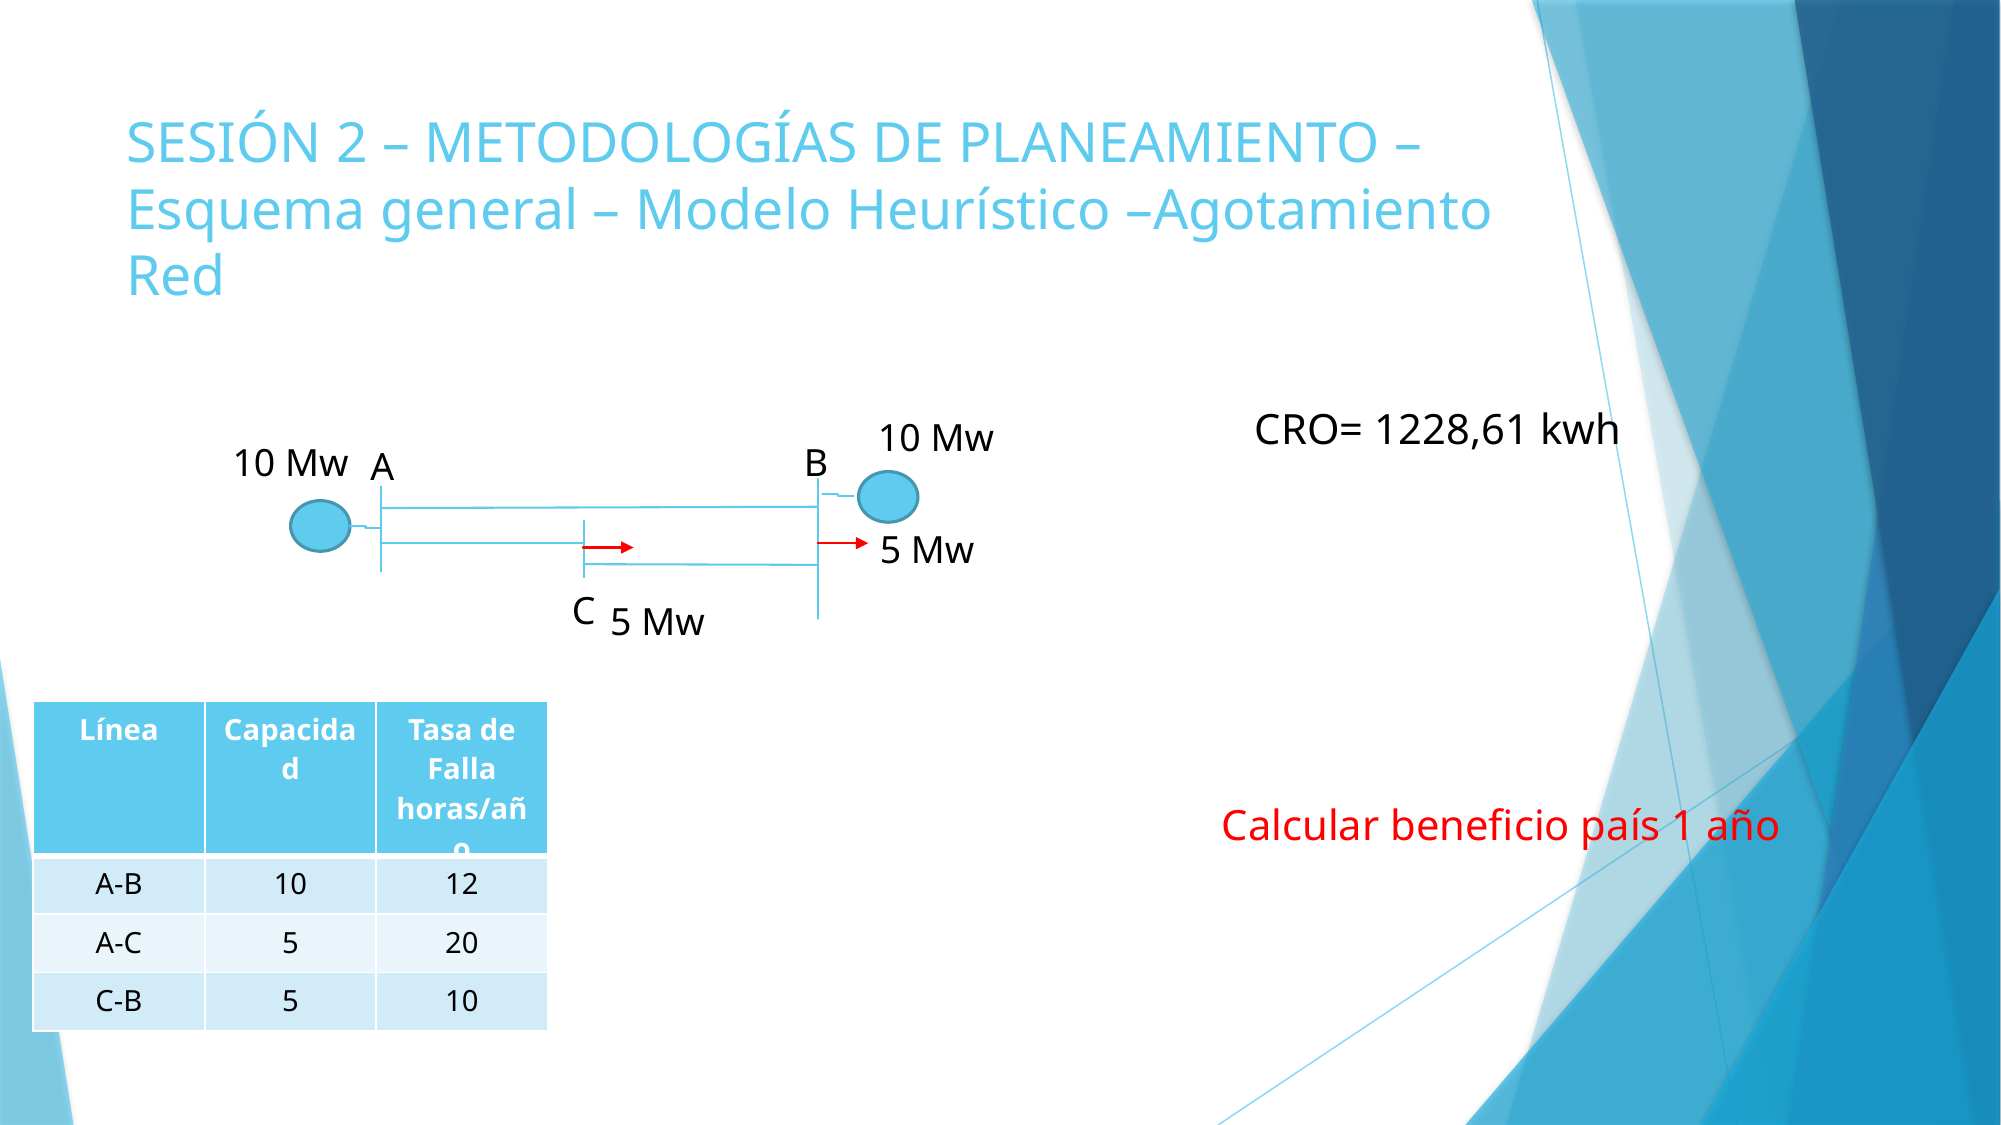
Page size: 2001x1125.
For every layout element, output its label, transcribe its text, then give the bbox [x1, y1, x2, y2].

table_cell 5 [206, 915, 375, 972]
table_header Línea [34, 702, 204, 853]
text_box Calcular beneficio país 1 año [1207, 791, 1797, 857]
text_box [288, 499, 352, 553]
text_box C [557, 579, 611, 640]
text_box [349, 525, 382, 529]
text_box A [355, 435, 410, 496]
text_box 10 Mw [863, 407, 1009, 467]
table_cell C-B [34, 973, 204, 1030]
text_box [821, 493, 854, 497]
table_cell 20 [377, 915, 547, 972]
text_box 10 Mw [217, 431, 364, 491]
text_box CRO= 1228,61 kwh [1239, 395, 1637, 461]
table_cell A-B [34, 859, 204, 913]
table_cell 10 [377, 973, 547, 1030]
text_box [857, 469, 920, 524]
table_cell 10 [206, 859, 375, 913]
table_header Tasa de Falla horas/año [377, 702, 547, 853]
table_cell 12 [377, 859, 547, 913]
table_header Capacidad [206, 702, 375, 853]
table_cell 5 [206, 973, 375, 1030]
text_box 5 Mw [864, 518, 990, 579]
title SESIÓN 2 – METODOLOGÍAS DE PLANEAMIENTO – Esquema general – Modelo Heurístico –Agotamiento Red [111, 99, 1522, 317]
table_cell A-C [34, 915, 204, 972]
text_box B [789, 431, 844, 492]
text_box 5 Mw [595, 590, 720, 651]
